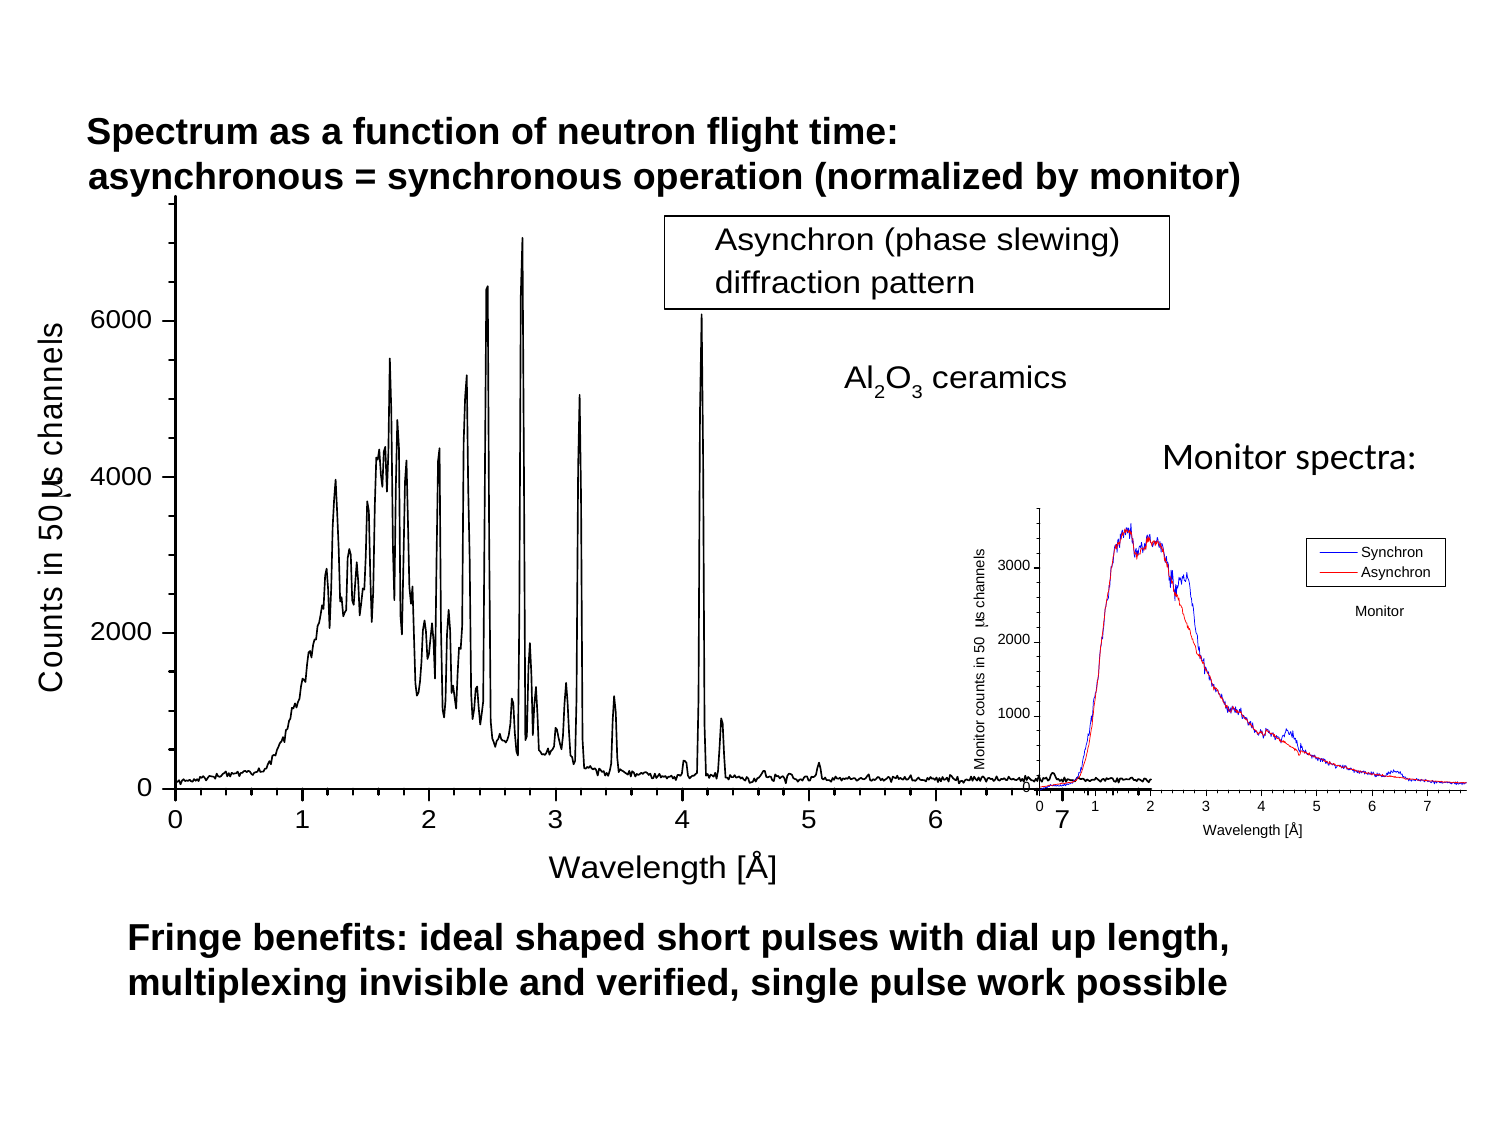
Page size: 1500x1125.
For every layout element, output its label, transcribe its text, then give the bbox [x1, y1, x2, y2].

text_box Monitor spectra: [1234, 424, 1433, 473]
picture [0, 124, 1500, 953]
text_box Fringe benefits: ideal shaped short pulses with dial up length, multiplexing invisible and verified, single pulse work possible [112, 905, 1500, 1010]
text_box Spectrum as a function of neutron flight time: asynchronous = synchronous operation (normalized by monitor) [62, 99, 1448, 328]
